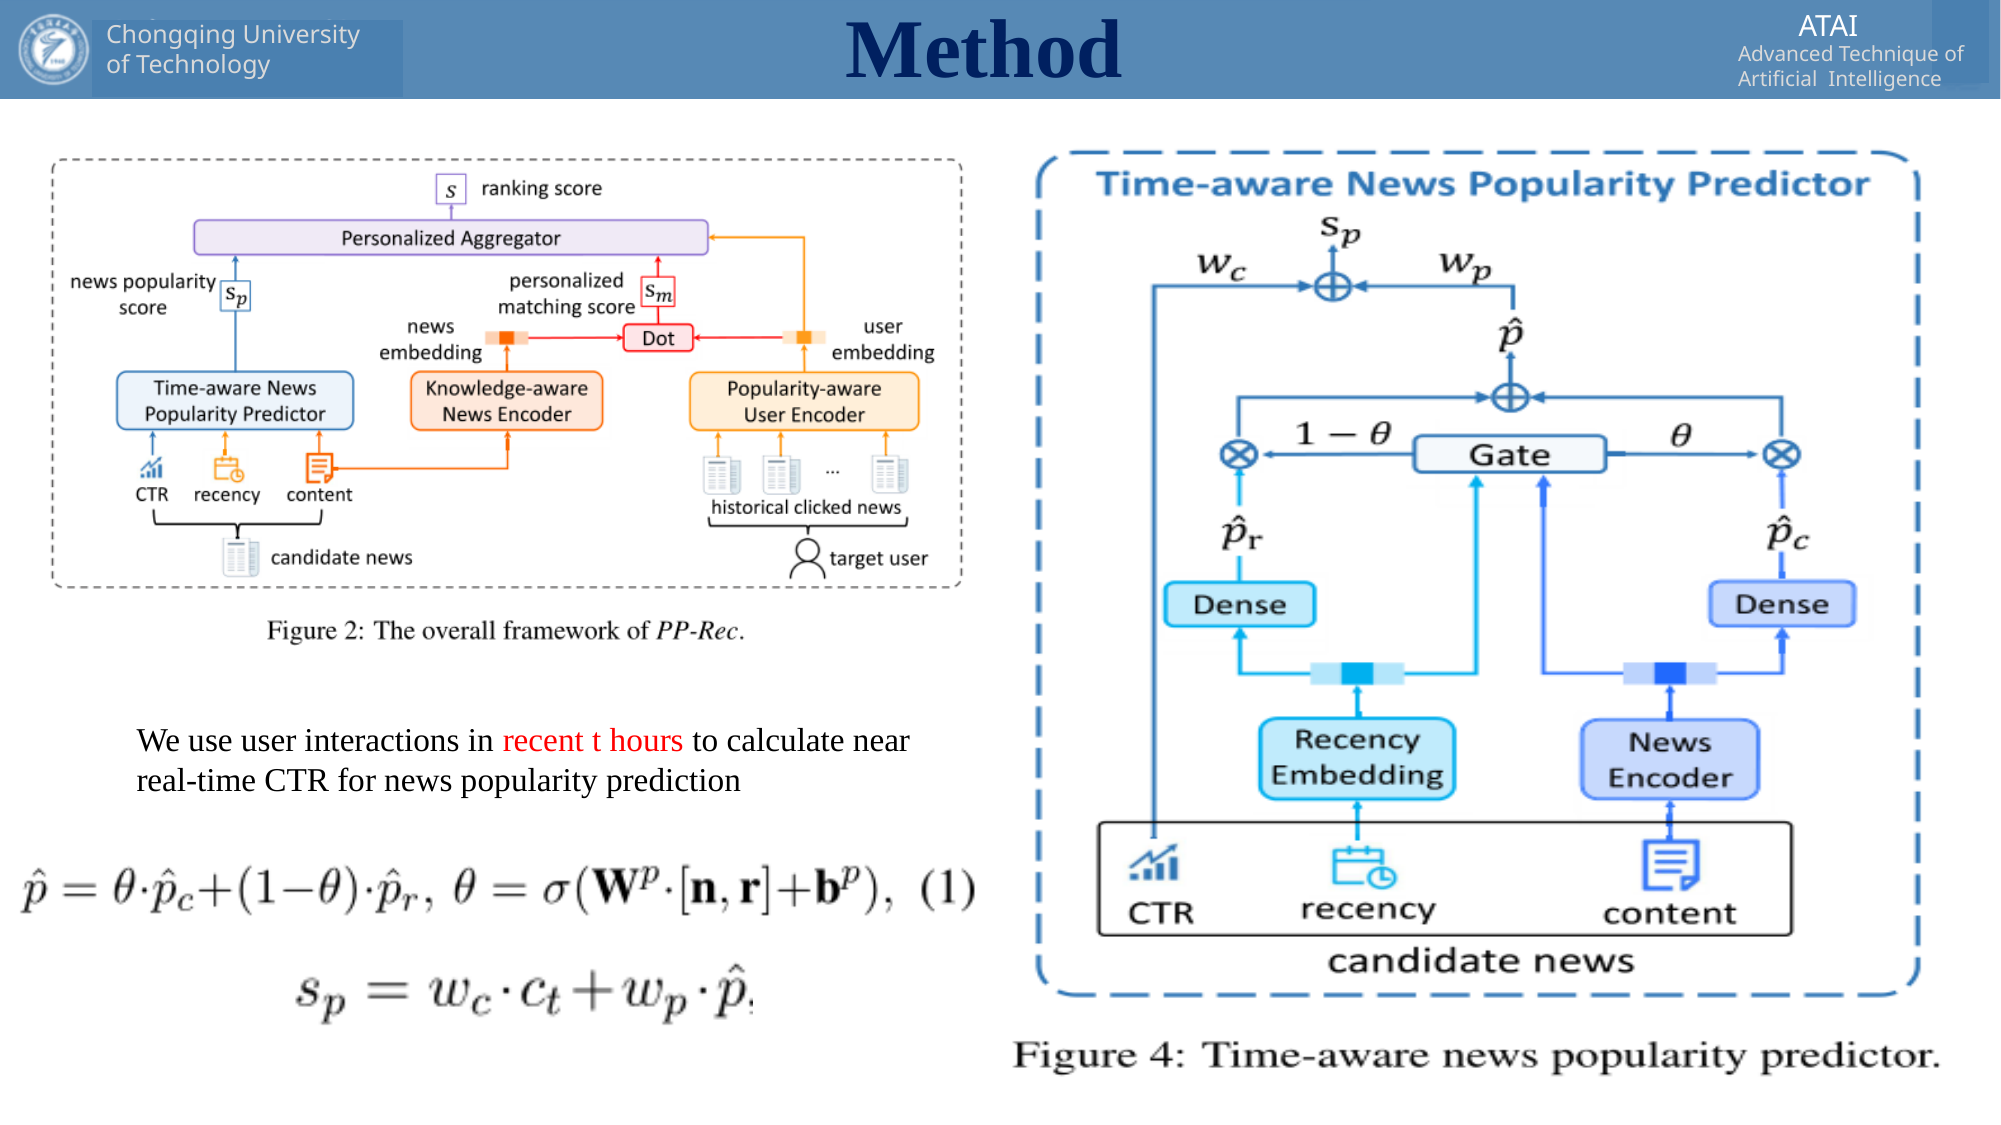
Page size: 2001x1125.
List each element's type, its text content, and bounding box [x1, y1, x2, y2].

text_box We use user interactions in recent t hours to calculate near real-time CTR for news popularity prediction [121, 711, 947, 806]
picture [0, 104, 2000, 1115]
title Method [121, 10, 1847, 91]
picture [288, 960, 753, 1033]
picture [1932, 0, 1989, 83]
picture [92, 20, 403, 97]
